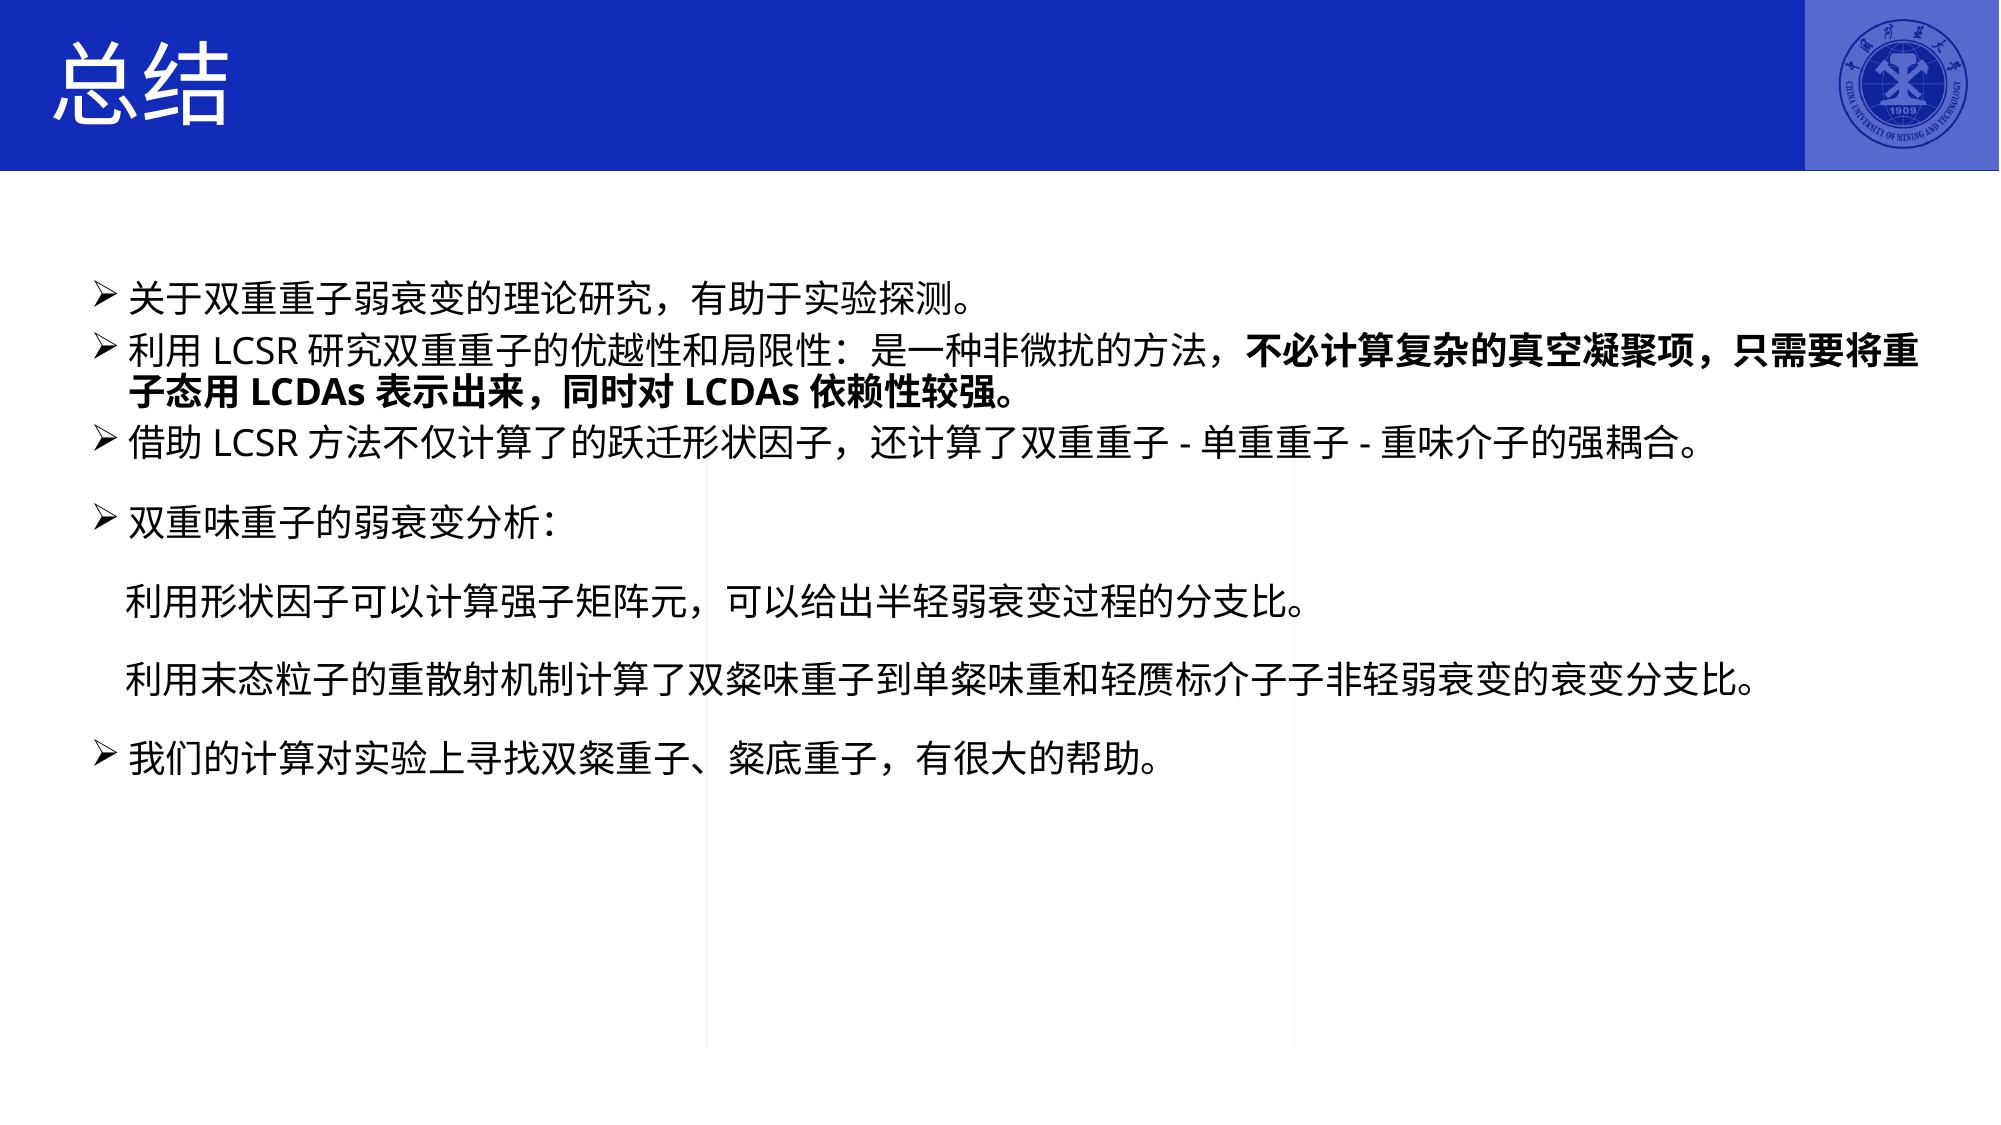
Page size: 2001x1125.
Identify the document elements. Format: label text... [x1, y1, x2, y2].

text_box 总结 [34, 0, 431, 164]
